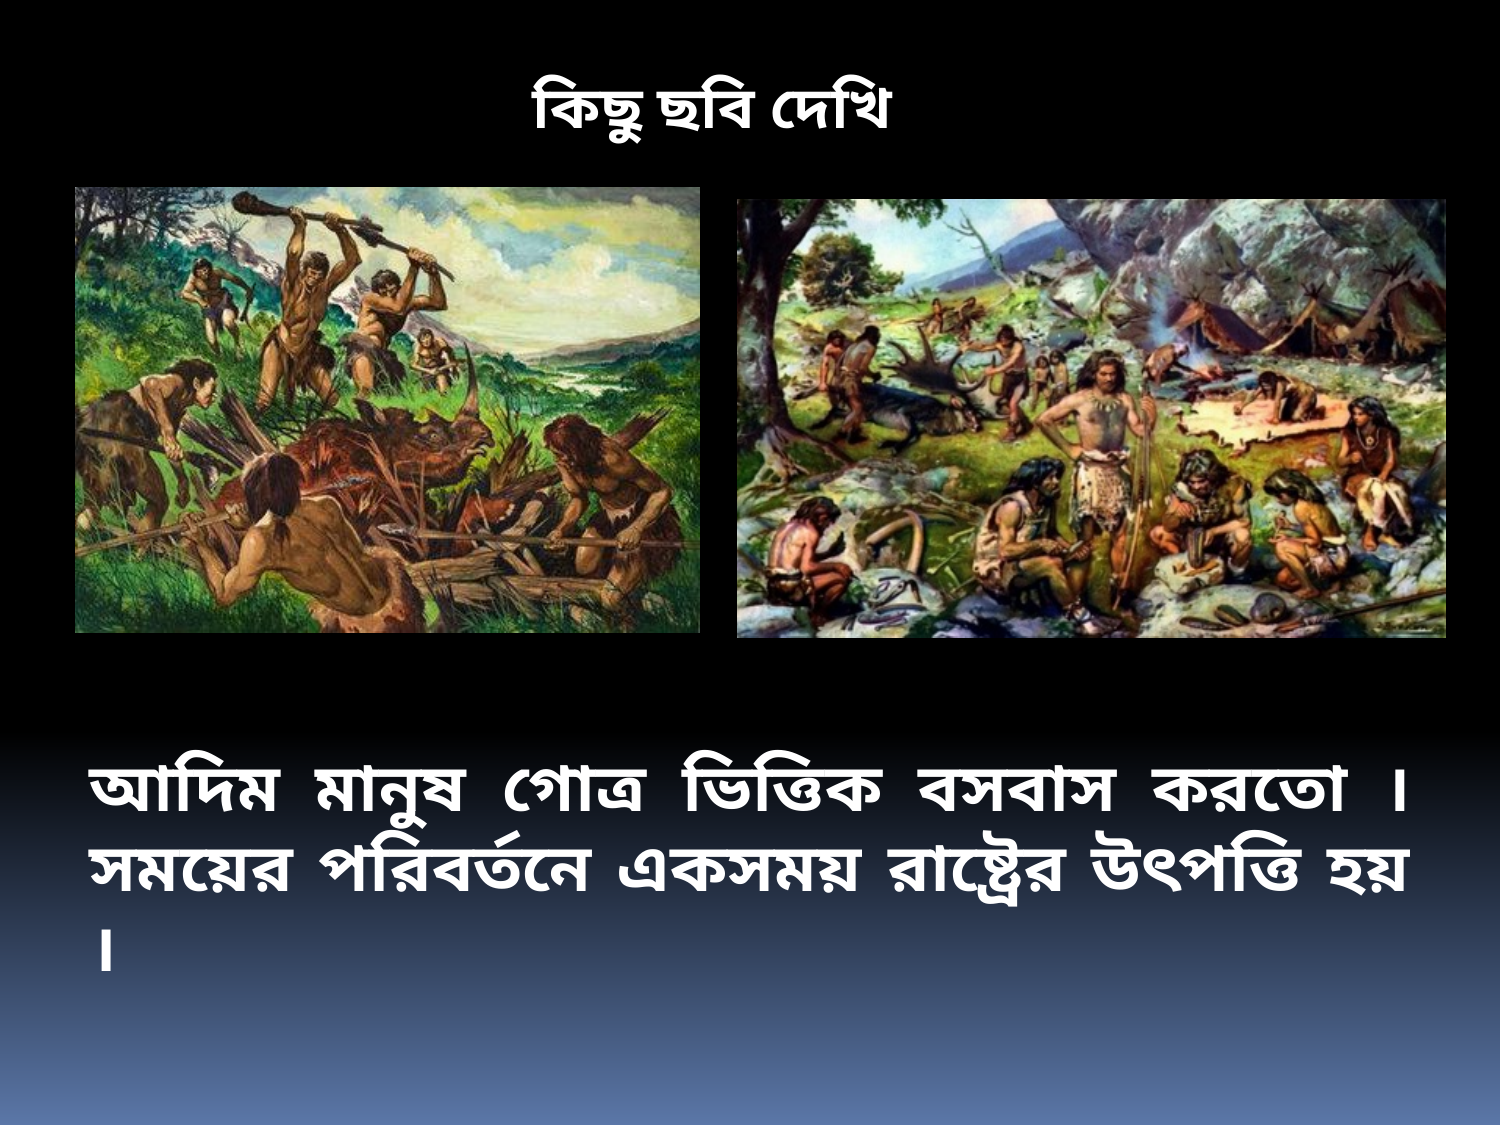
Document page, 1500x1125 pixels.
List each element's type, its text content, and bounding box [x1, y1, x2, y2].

text_box কিছু ছবি দেখি [374, 62, 1050, 148]
picture [736, 199, 1446, 638]
picture [74, 187, 701, 634]
text_box আদিম মানুষ গোত্র ভিত্তিক বসবাস করতো । সময়ের পরিবর্তনে একসময় রাষ্ট্রের উৎপত্তি হয় । [74, 737, 1425, 993]
